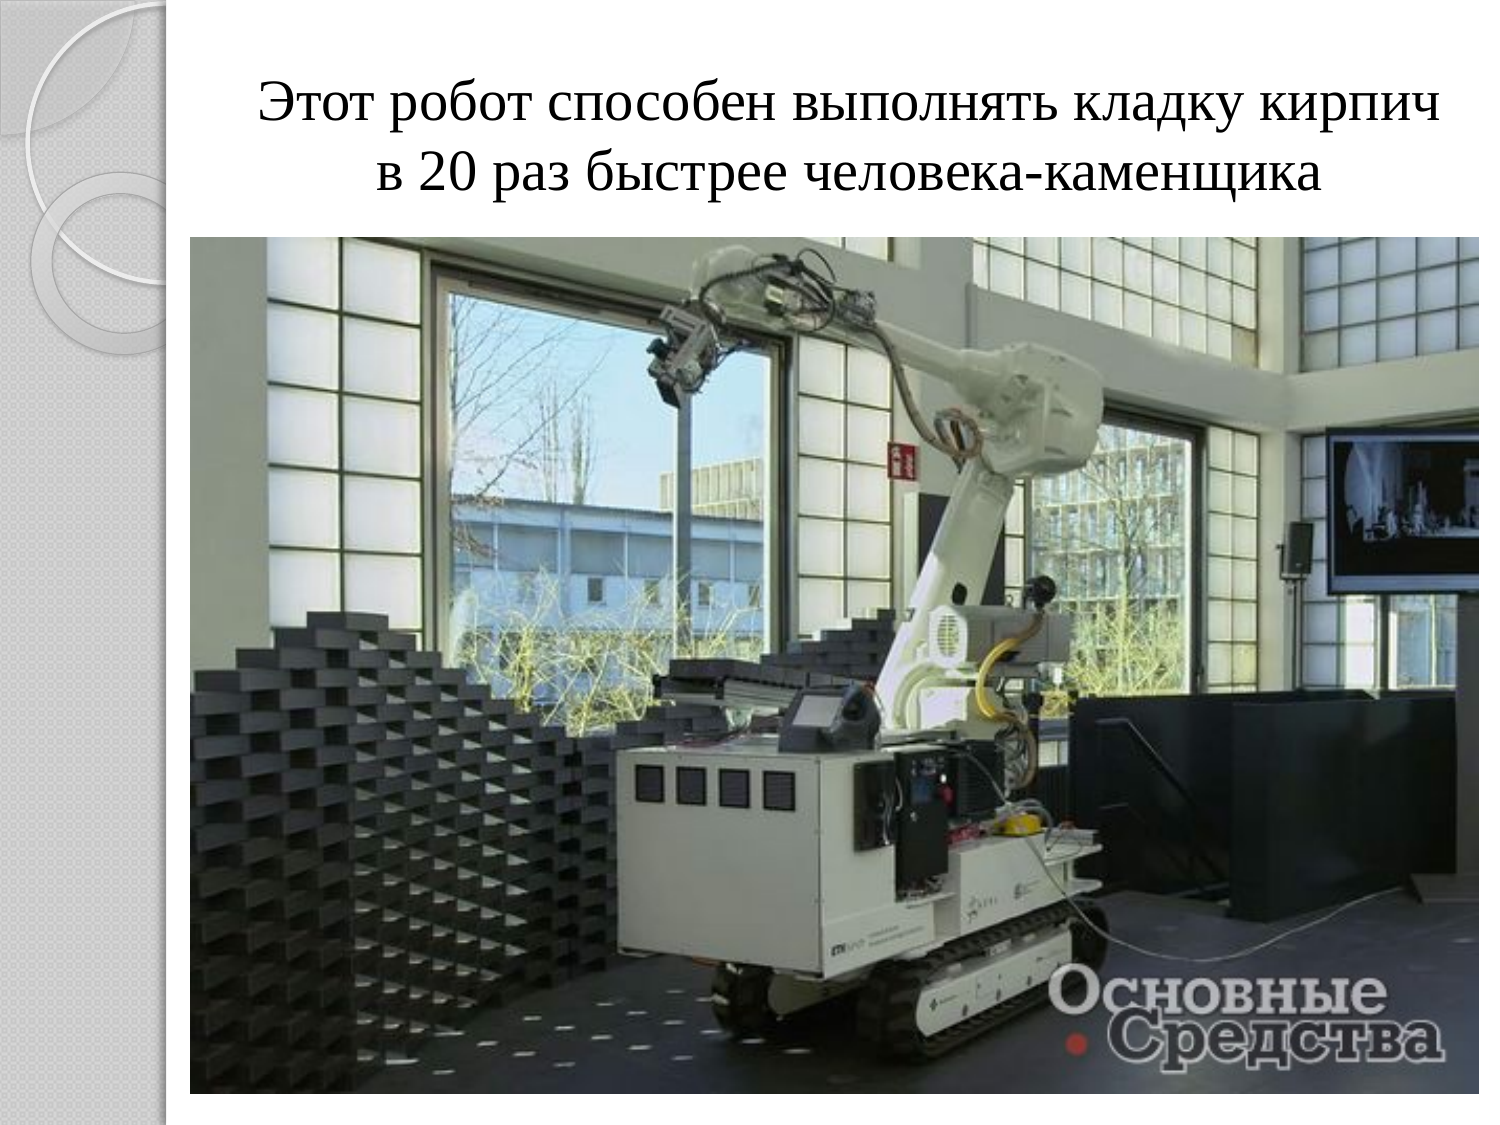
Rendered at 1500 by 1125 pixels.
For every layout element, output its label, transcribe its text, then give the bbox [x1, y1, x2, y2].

title Этот робот способен выполнять кладку кирпич в 20 раз быстрее человека-каменщика [235, 30, 1466, 233]
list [189, 237, 1479, 1095]
